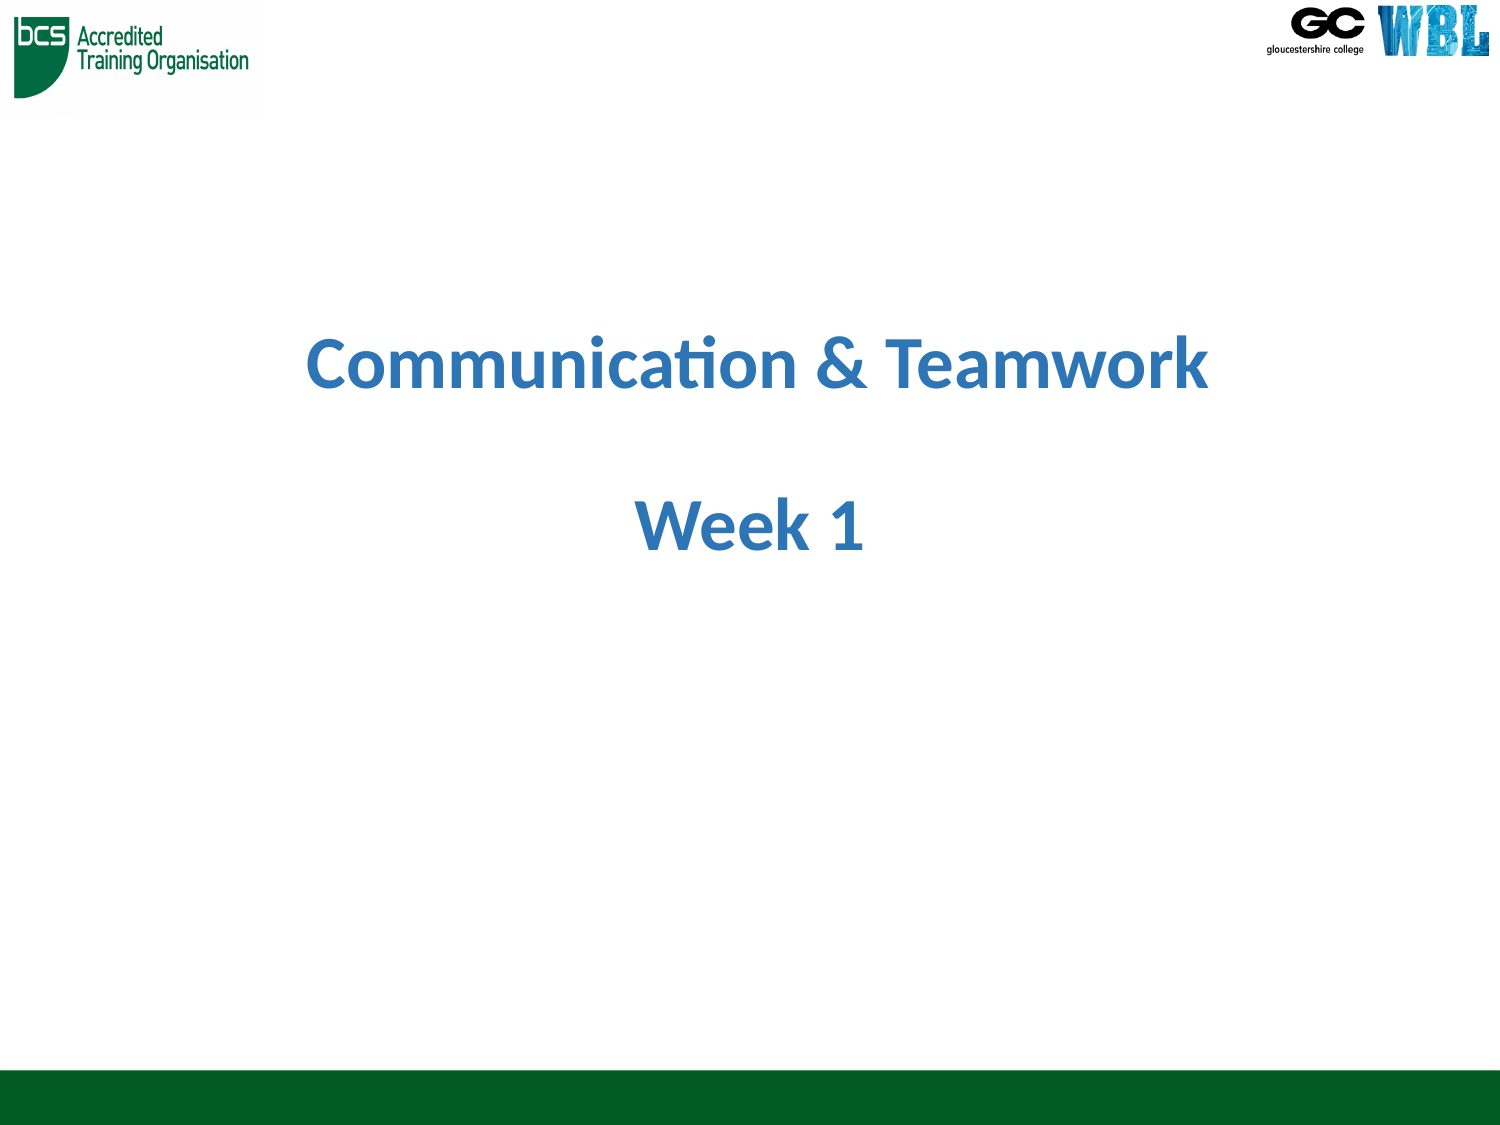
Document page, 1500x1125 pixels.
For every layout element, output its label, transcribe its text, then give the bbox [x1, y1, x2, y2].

picture [1467, 5, 1489, 45]
picture [1263, 3, 1367, 59]
picture [0, 0, 263, 117]
title Communication & Teamwork Week 1 [187, 267, 1313, 659]
picture [1482, 36, 1489, 45]
picture [1469, 48, 1481, 52]
picture [1378, 5, 1467, 56]
